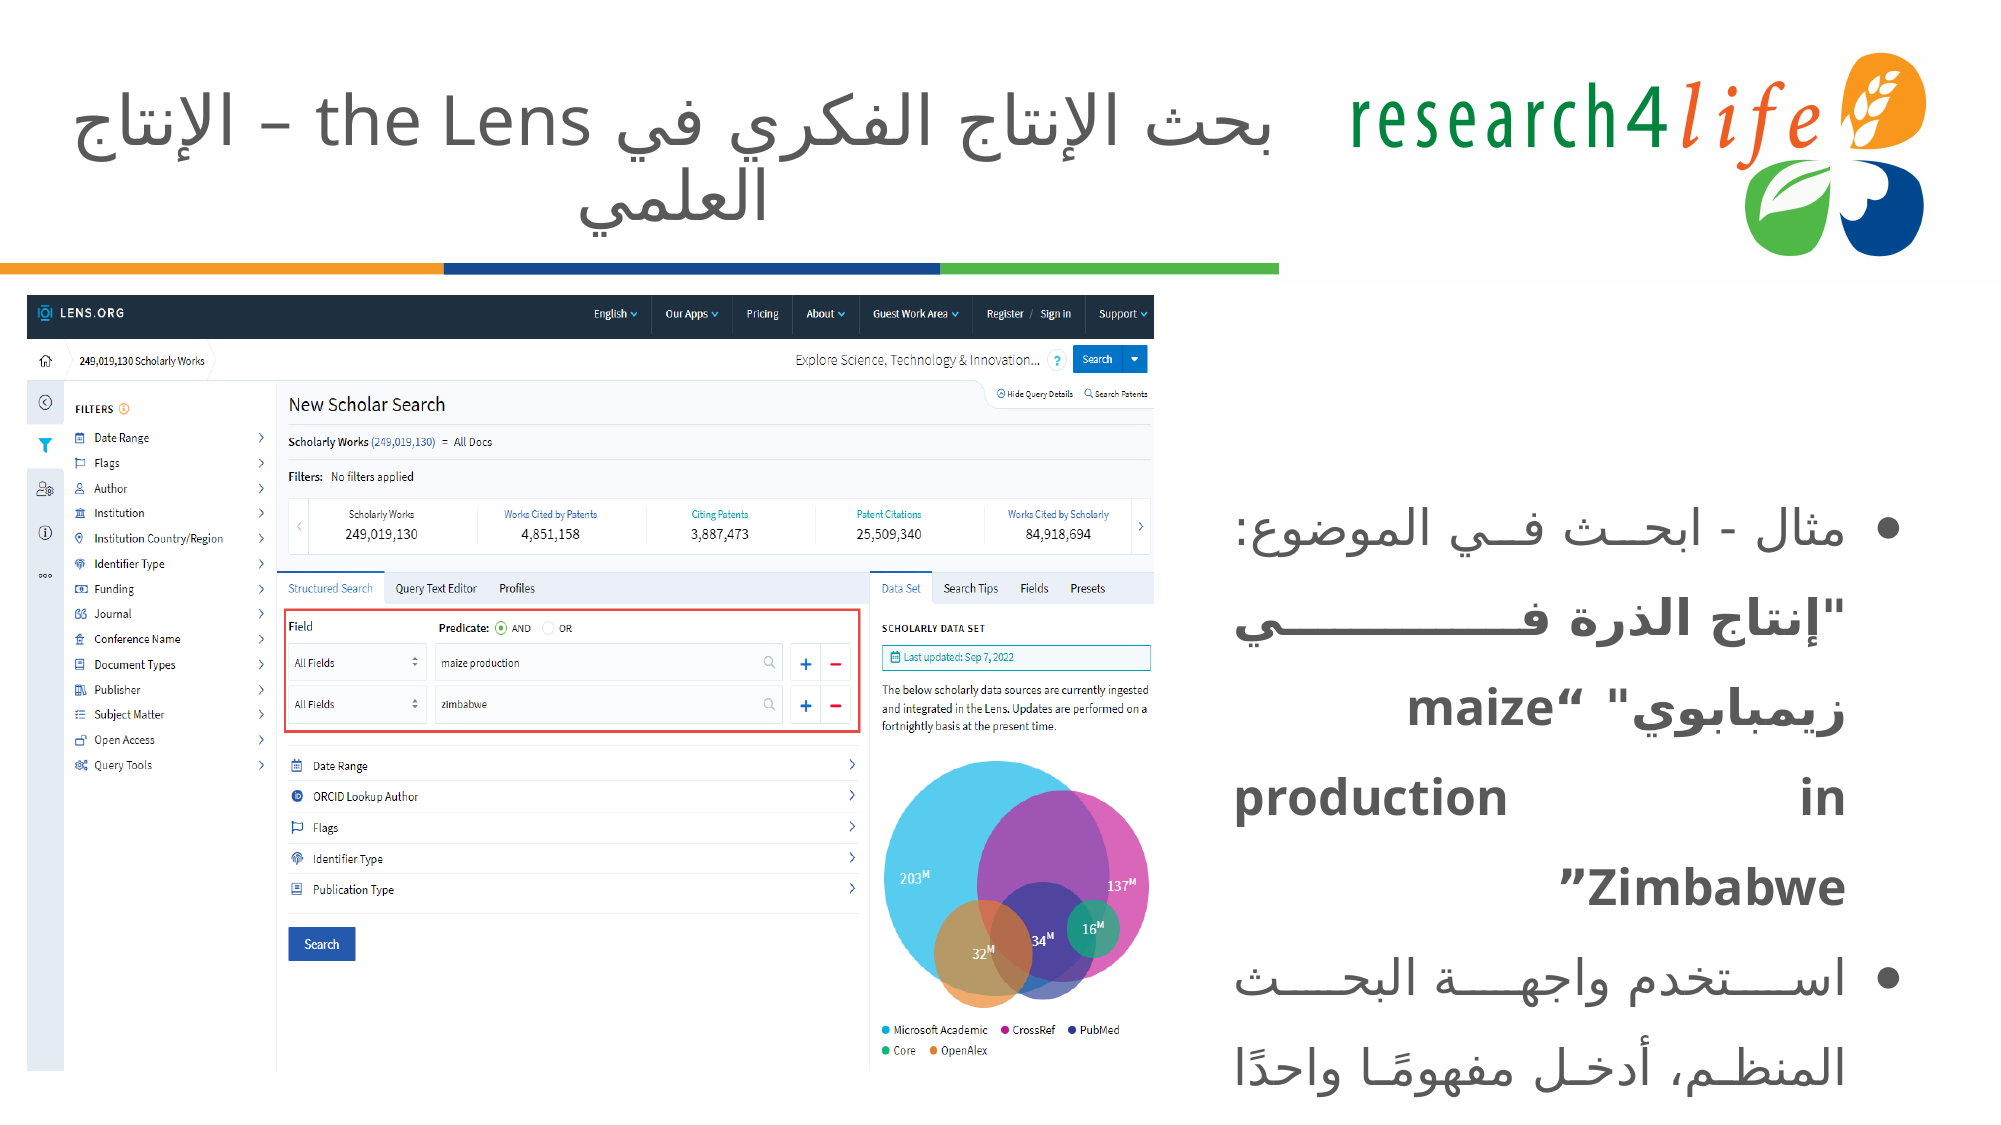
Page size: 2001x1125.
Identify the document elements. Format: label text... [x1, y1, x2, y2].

title بحث الإنتاج الفكري في the Lens – الإنتاج العلمي [0, 71, 1348, 250]
picture [27, 295, 1154, 1071]
list مثال - ابحث في الموضوع: "إنتاج الذرة في زيمبابوي" “maize production in Zimbabwe” استخدم واجهة البحث المنظم، أدخل مفهومًا واحدًا في مربع بحث واحد [1218, 458, 1921, 1125]
picture [1279, 22, 2000, 285]
